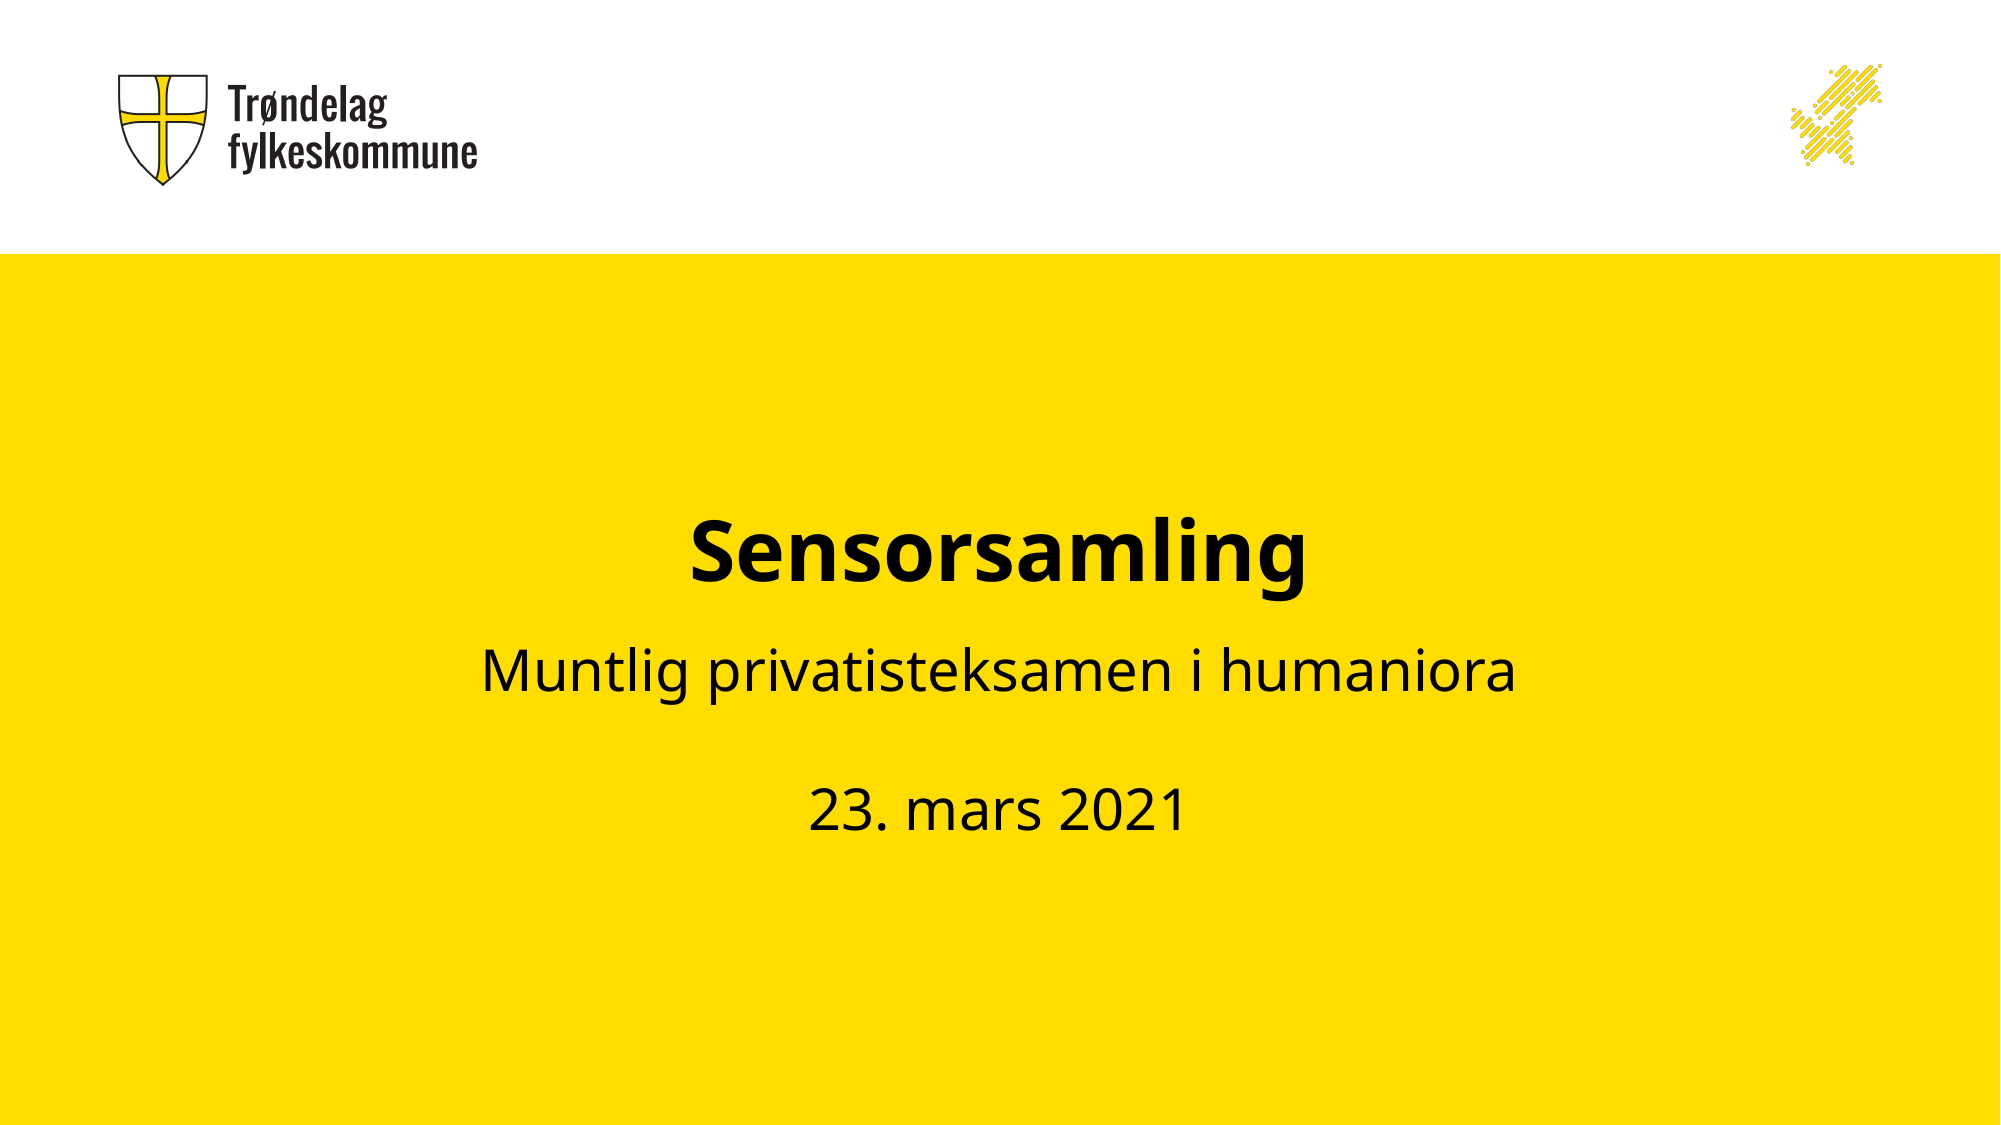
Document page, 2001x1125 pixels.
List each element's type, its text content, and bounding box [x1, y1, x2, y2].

subtitle Muntlig privatisteksamen i humaniora 23. mars 2021 [150, 633, 1850, 845]
picture [1791, 64, 1882, 166]
title Sensorsamling [150, 415, 1850, 600]
